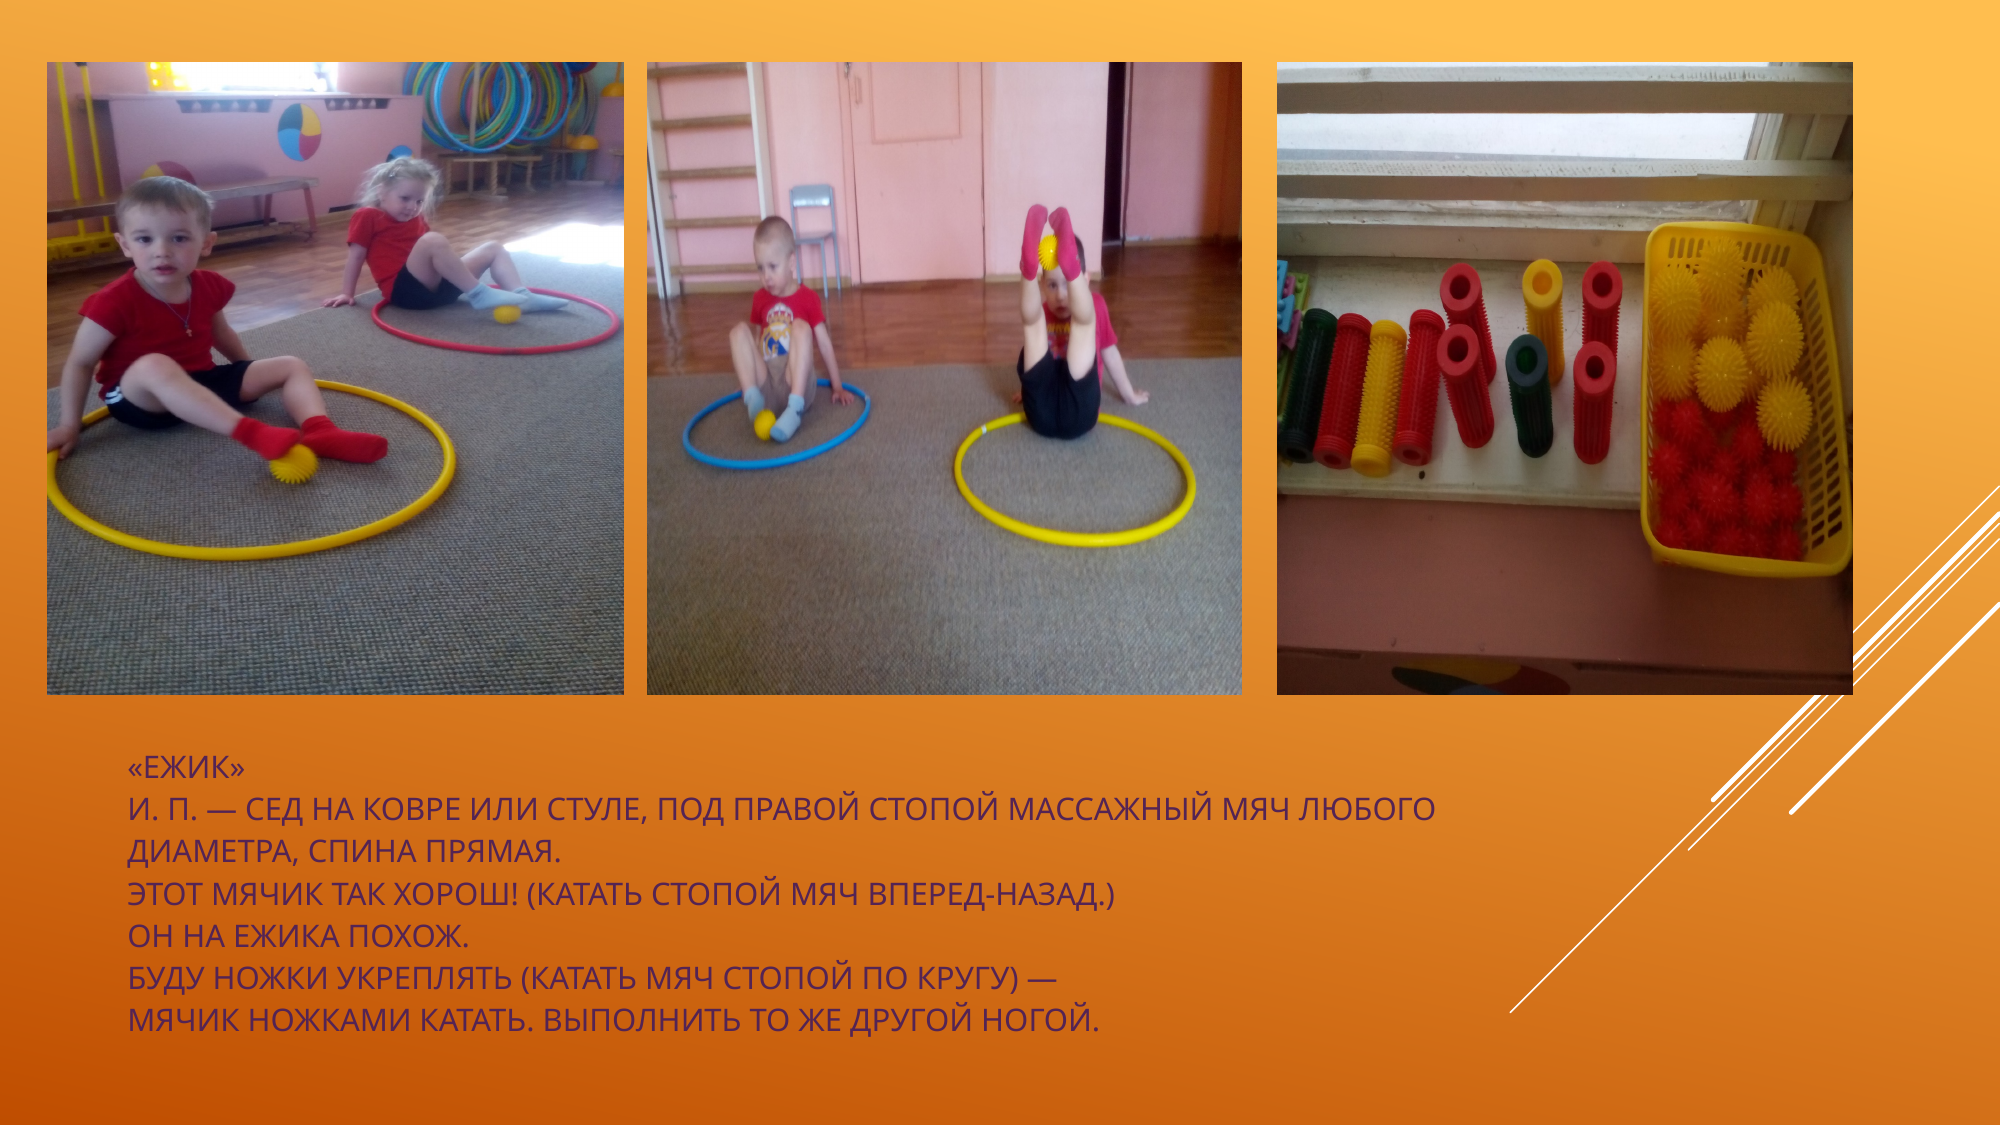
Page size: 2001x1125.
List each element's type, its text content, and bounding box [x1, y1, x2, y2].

picture [1277, 62, 1853, 695]
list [646, 62, 1242, 695]
title «Ежик» И. п. — сед на ковре или стуле, под правой стопой массажный мяч любого диаметра, спина прямая. Этот мячик так хорош! (Катать стопой мяч вперед-назад.) Он на ежика похож. Буду ножки укреплять (катать мяч стопой по кругу) — Мячик ножками катать. Выполнить то же другой ногой. [112, 736, 1513, 1050]
picture [47, 62, 624, 695]
